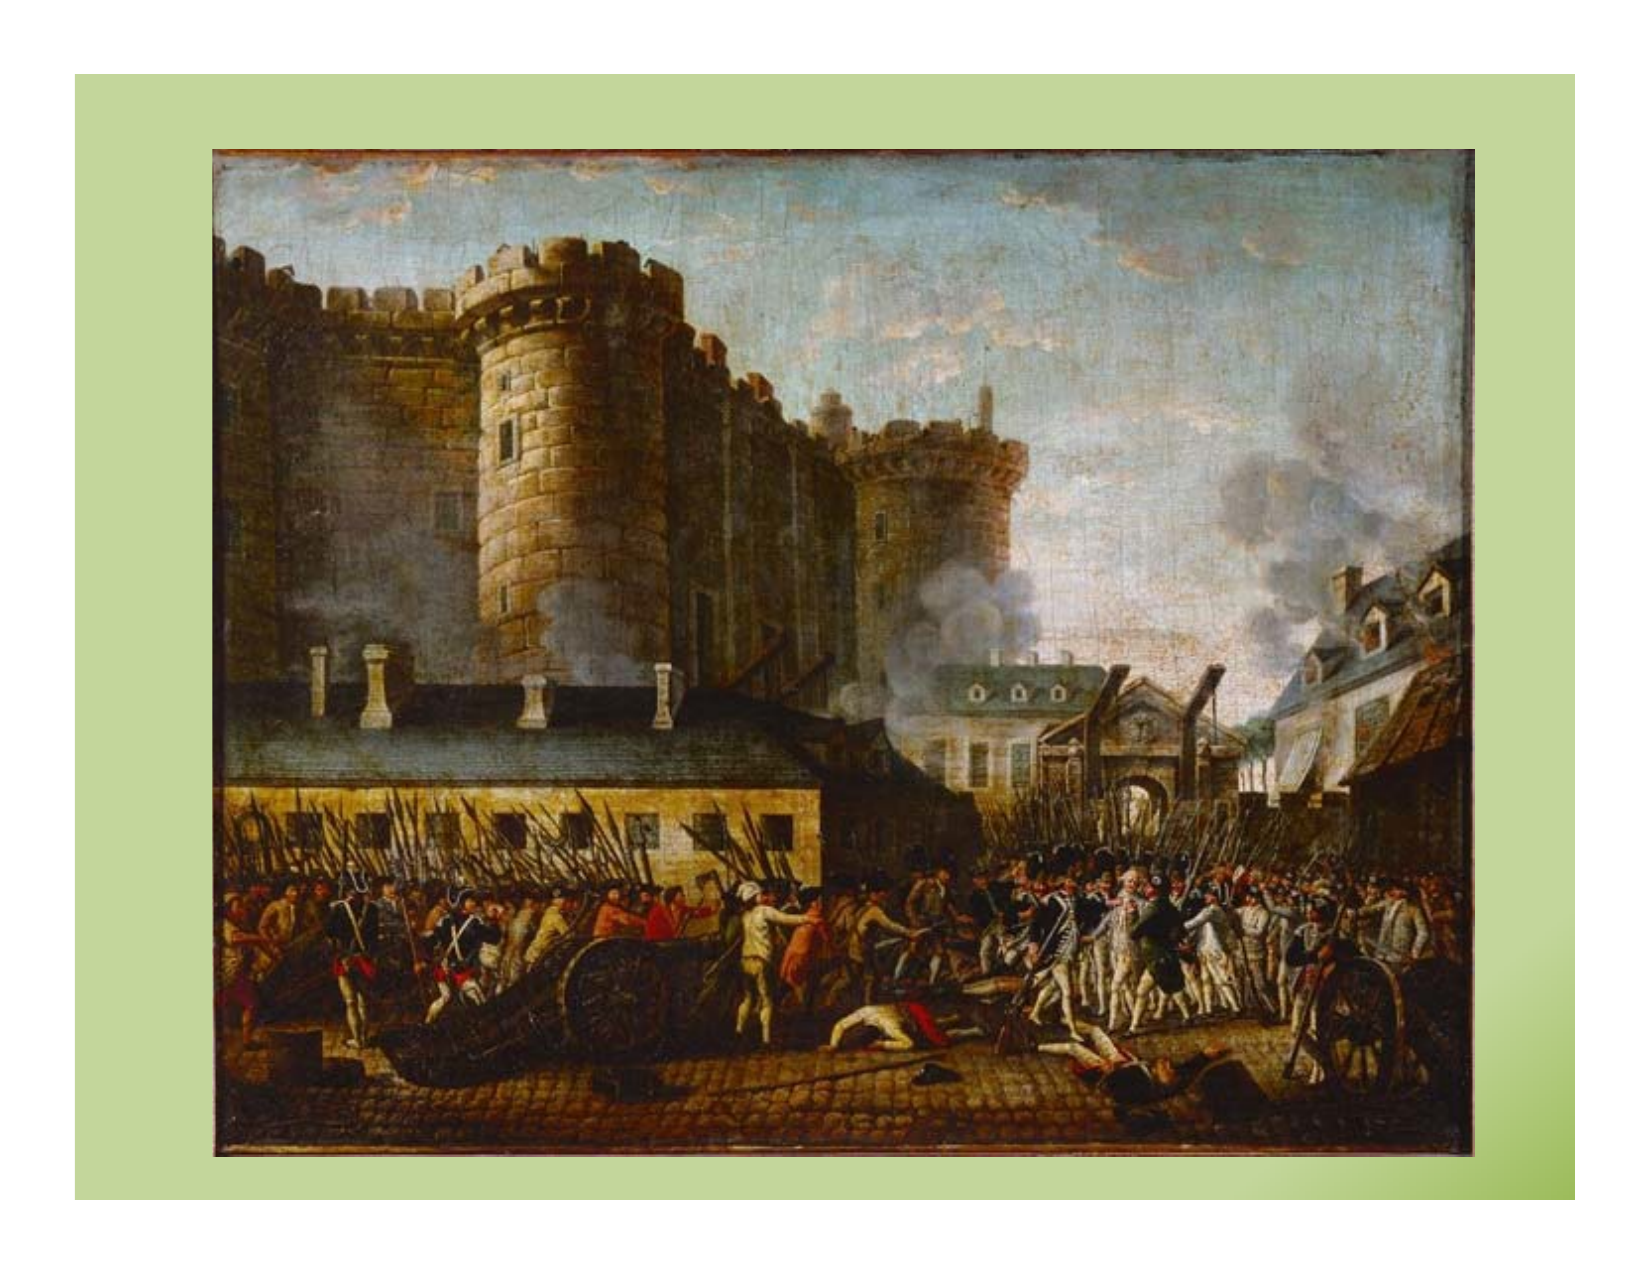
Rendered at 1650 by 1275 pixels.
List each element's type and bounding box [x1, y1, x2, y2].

text_box [212, 149, 1475, 1157]
picture [74, 74, 1575, 1200]
